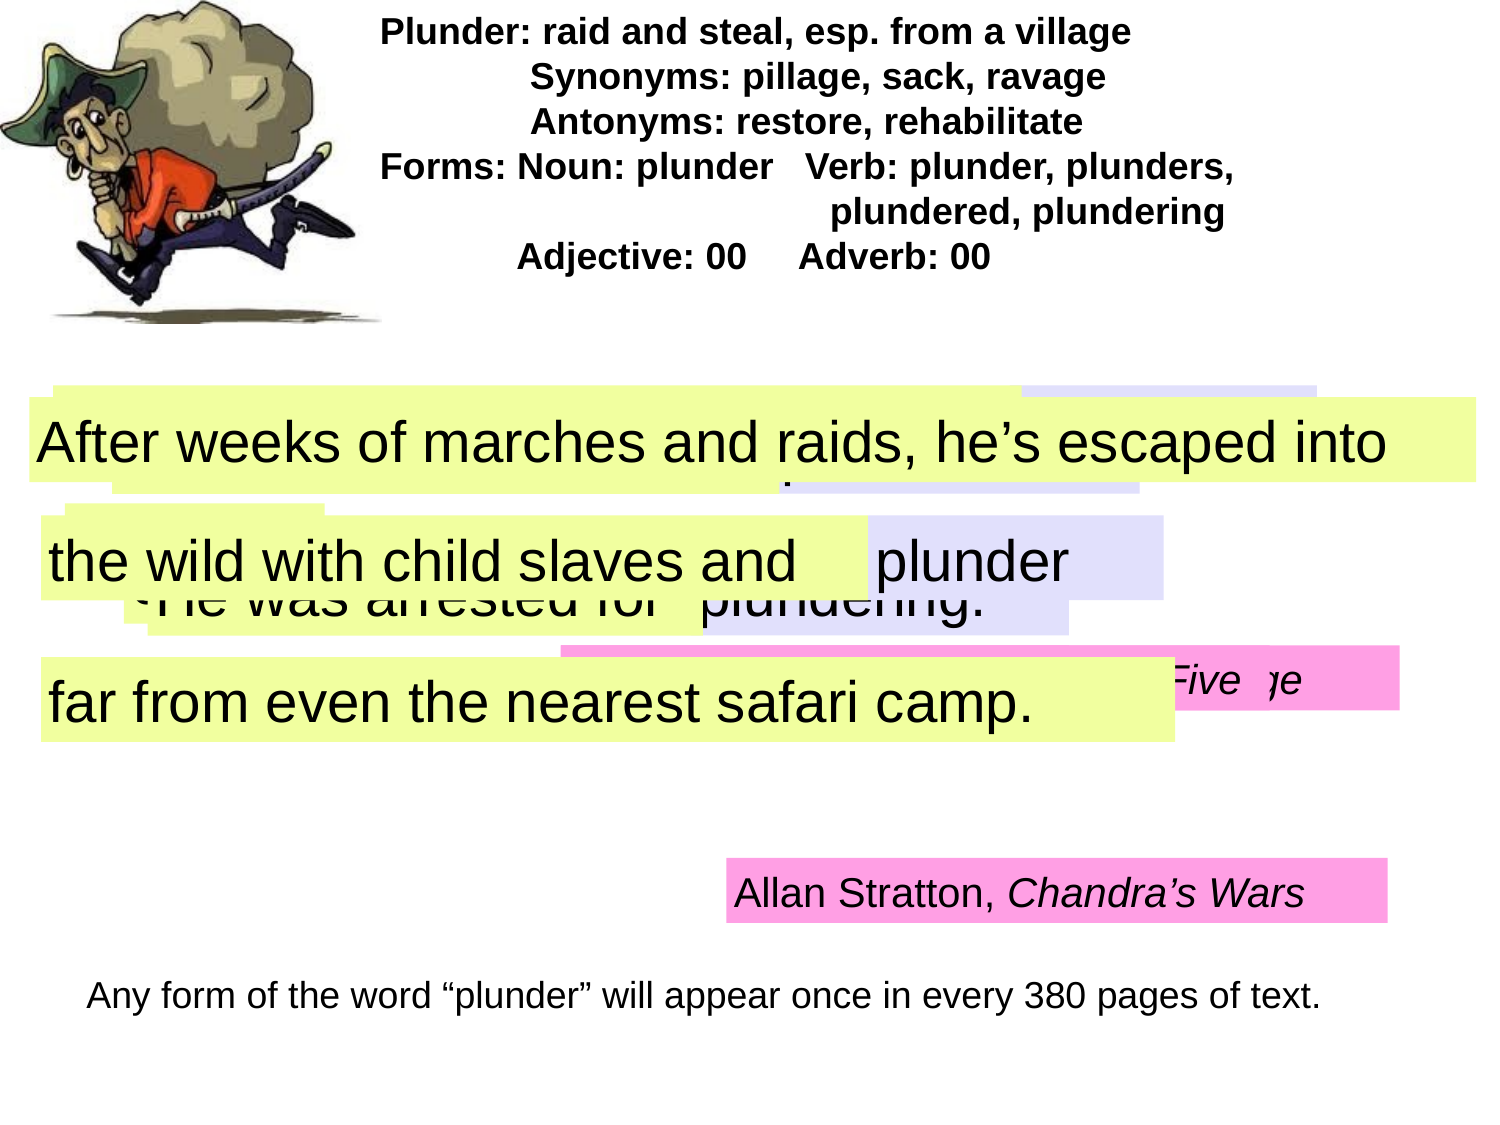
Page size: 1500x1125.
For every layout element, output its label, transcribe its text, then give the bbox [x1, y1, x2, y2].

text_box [29, 396, 1477, 920]
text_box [52, 385, 1070, 396]
text_box Plunder: raid and steal, esp. from a village Synonyms: pillage, sack, ravage Antonyms: restore, rehabilitate Forms: Noun: plunder Verb: plunder, plunders, plundered, plundering Adjective: 00 Adverb: 00 [382, 0, 1244, 285]
text_box Any form of the word “plunder” will appear once in every 380 pages of text. [78, 964, 1330, 1024]
text_box plundering [1070, 385, 1317, 396]
picture [0, 0, 382, 324]
